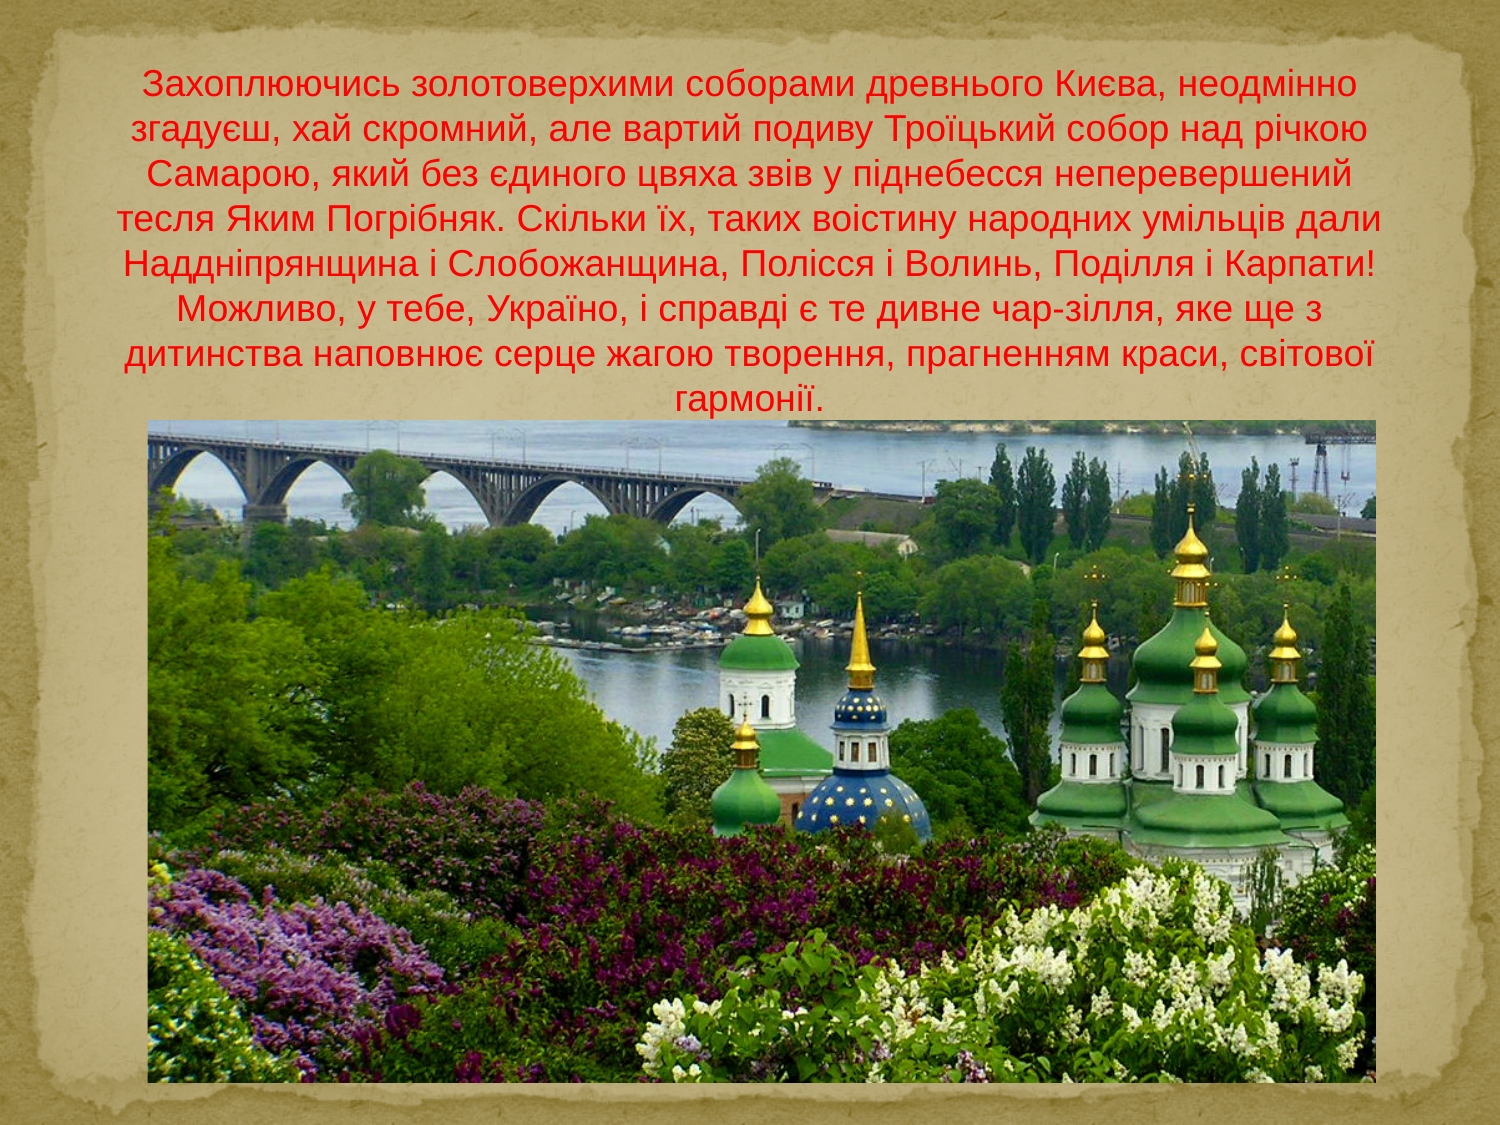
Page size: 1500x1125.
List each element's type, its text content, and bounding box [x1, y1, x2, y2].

picture [147, 420, 1376, 1083]
text_box Захоплюючись золотоверхими соборами древнього Києва, неодмінно згадуєш, хай скромний, але вартий подиву Троїцький собор над річкою Самарою, який без єдиного цвяха звів у піднебесся неперевершений тесля Яким Погрібняк. Скільки їх, таких воістину народних умільців дали Наддніпрянщина і Слобожанщина, Полісся і Волинь, Поділля і Карпати! Можливо, у тебе, Україно, і справді є те дивне чар-зілля, яке ще з дитинства наповнює серце жагою творення, прагненням краси, світової гармонії. [88, 50, 1412, 426]
